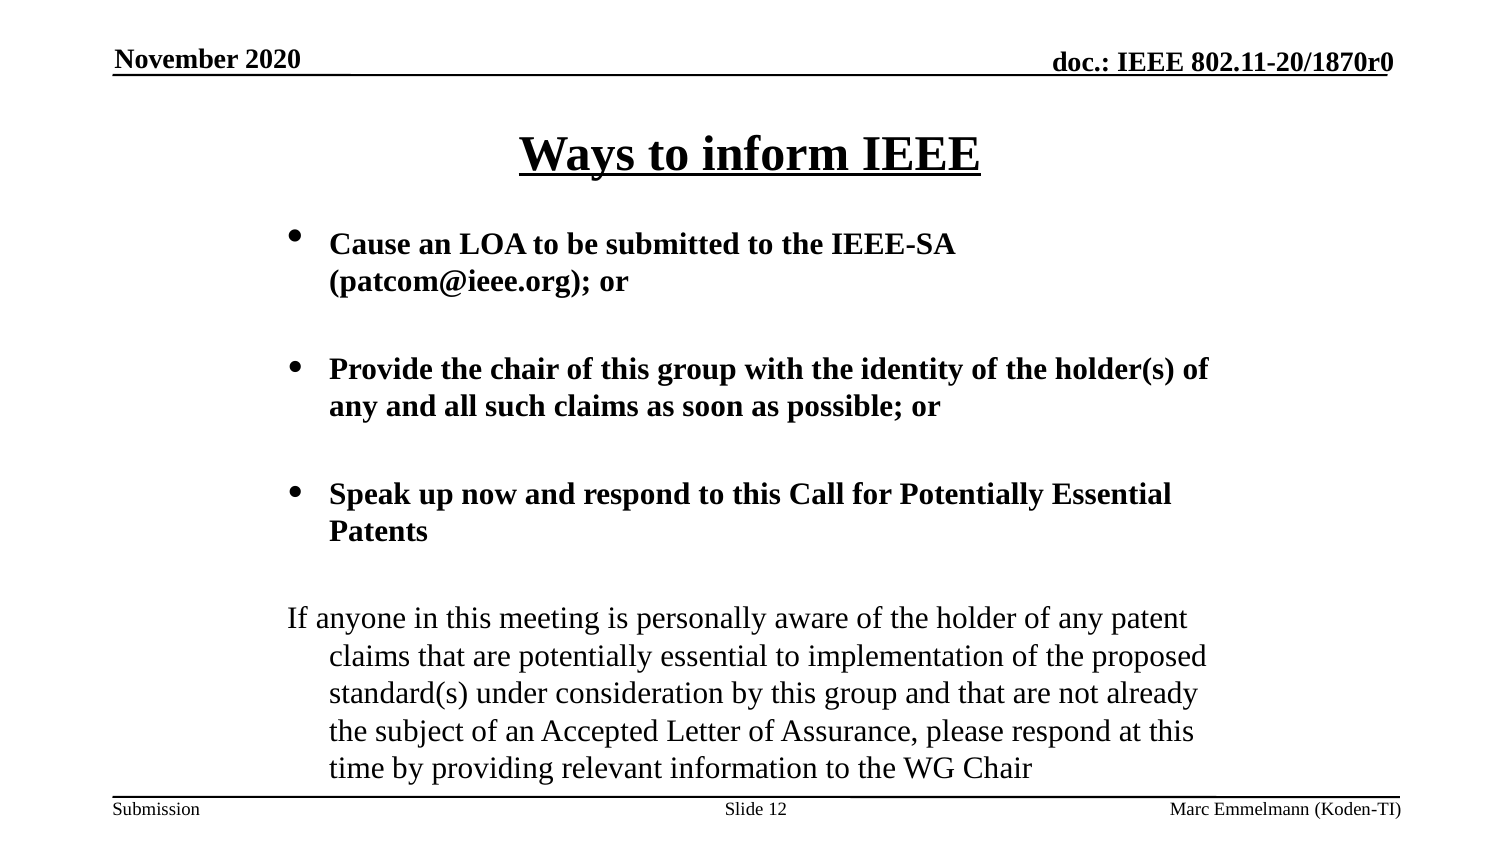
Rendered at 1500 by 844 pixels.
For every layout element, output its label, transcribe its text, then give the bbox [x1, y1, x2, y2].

title Ways to inform IEEE [112, 84, 1388, 216]
footer Marc Emmelmann (Koden-TI) [878, 796, 1402, 820]
slide_number Slide 12 [712, 796, 800, 842]
list Cause an LOA to be submitted to the IEEE-SA (patcom@ieee.org); or Provide the chair of this group with the identity of the holder(s) of any and all such claims as soon as possible; or Speak up now and respond to this Call for Potentially Essential Patents If anyone in this meeting is personally aware of the holder of any patent claims that are potentially essential to implementation of the proposed standard(s) under consideration by this group and that are not already the subject of an Accepted Letter of Assurance, please respond at this time by providing relevant information to the WG Chair [271, 215, 1229, 722]
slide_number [114, 40, 423, 75]
